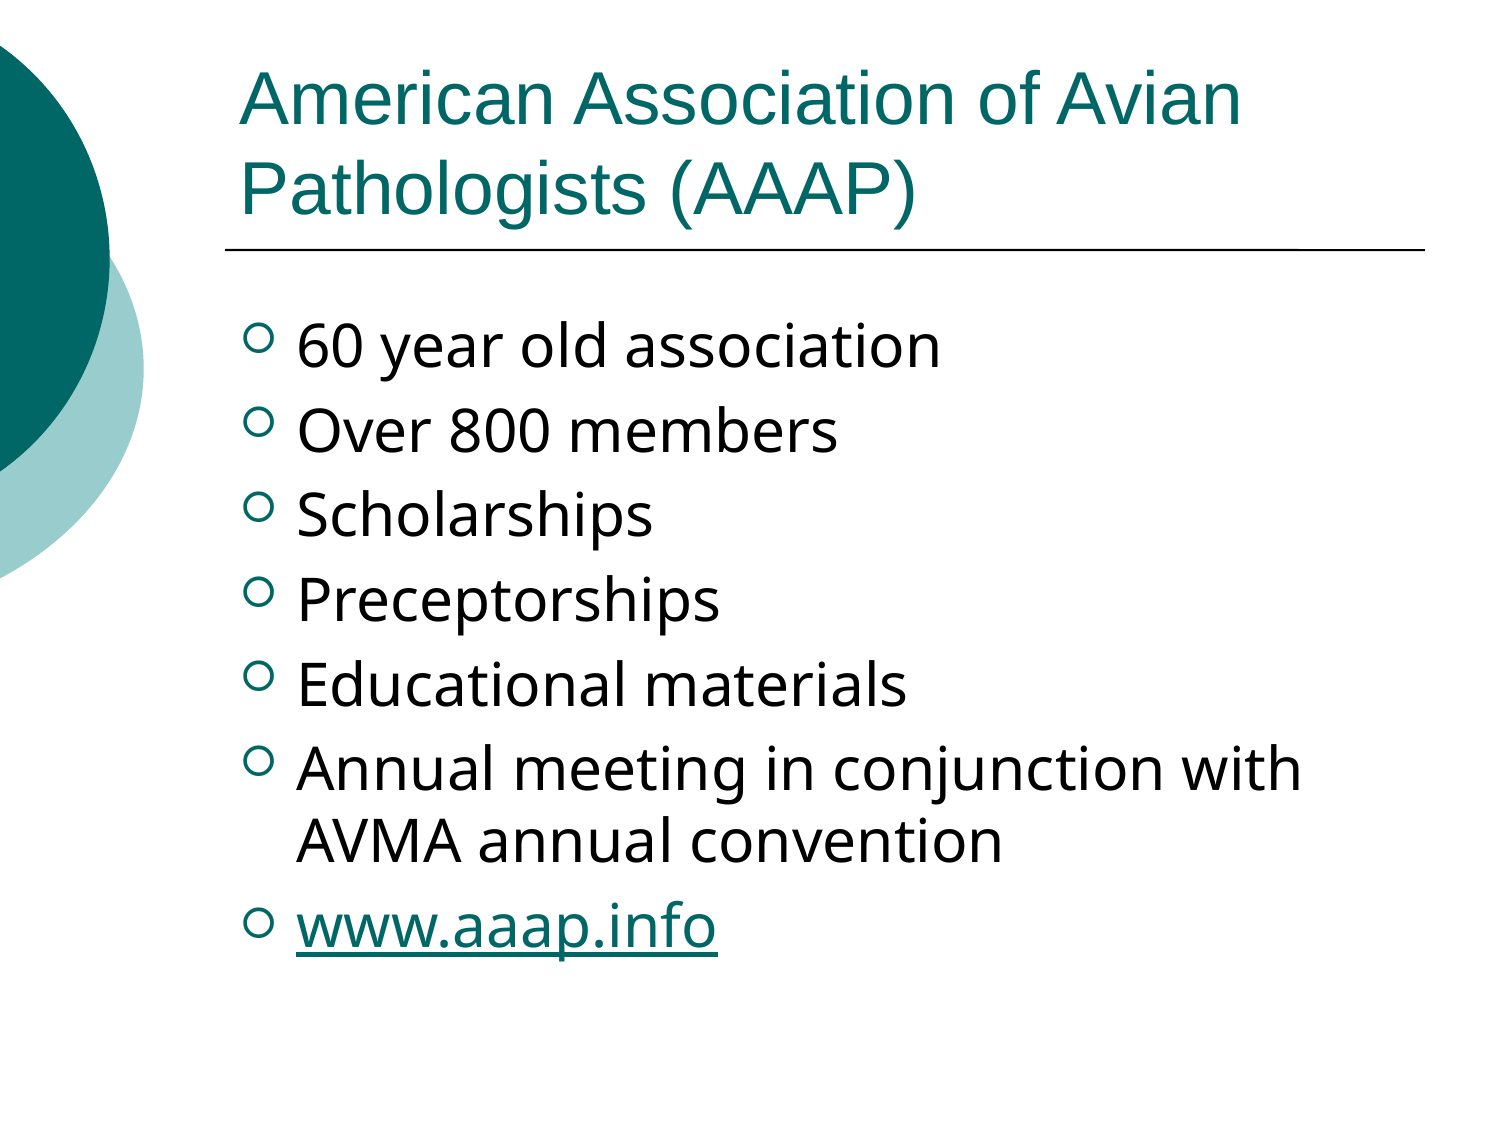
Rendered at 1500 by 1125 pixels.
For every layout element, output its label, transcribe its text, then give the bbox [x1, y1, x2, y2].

list 60 year old association Over 800 members Scholarships Preceptorships Educational materials Annual meeting in conjunction with AVMA annual convention www.aaap.info [224, 299, 1425, 975]
title American Association of Avian Pathologists (AAAP) [224, 49, 1425, 237]
